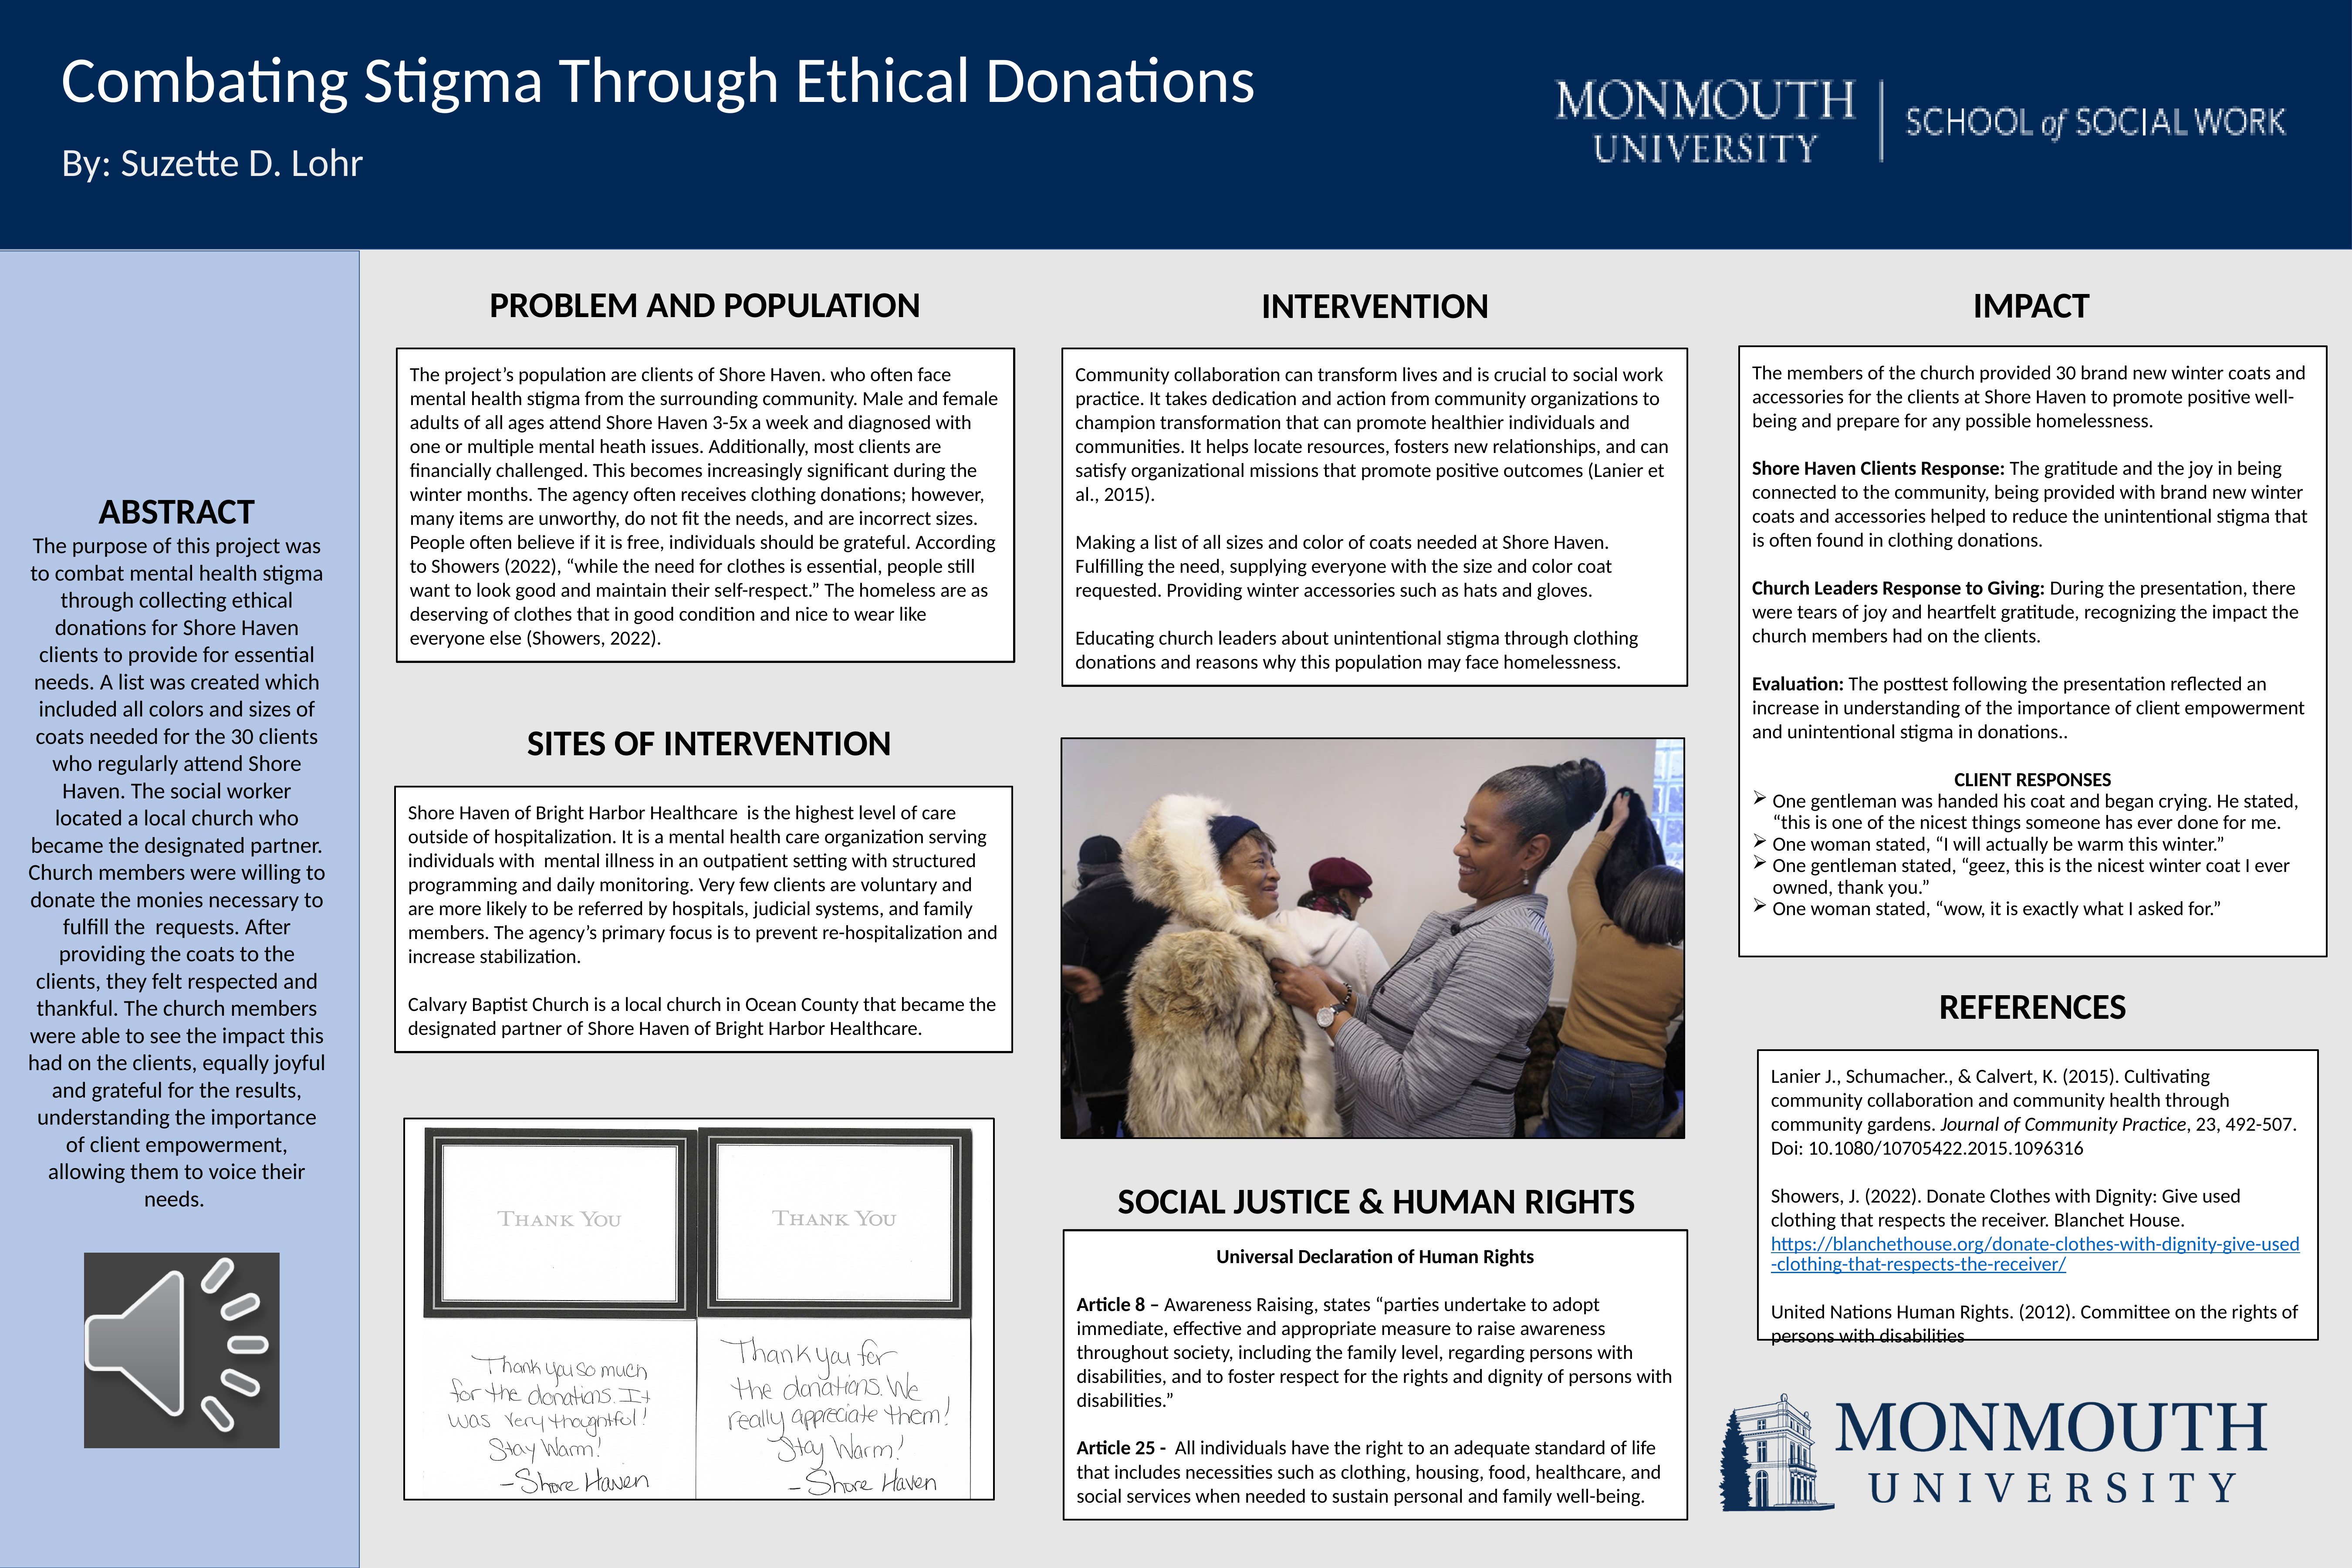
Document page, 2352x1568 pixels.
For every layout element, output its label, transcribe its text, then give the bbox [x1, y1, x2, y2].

text_box PROBLEM AND POPULATION [396, 270, 1014, 336]
text_box Lanier J., Schumacher., & Calvert, K. (2015). Cultivating community collaboration and community health through community gardens. Journal of Community Practice, 23, 492-507. Doi: 10.1080/10705422.2015.1096316 Showers, J. (2022). Donate Clothes with Dignity: Give used clothing that respects the receiver. Blanchet House. https://blanchethouse.org/donate-clothes-with-dignity-give-used-clothing-that-respects-the-receiver/ United Nations Human Rights. (2012). Committee on the rights of persons with disabilities [1758, 1050, 2318, 1340]
text_box Shore Haven of Bright Harbor Healthcare is the highest level of care outside of hospitalization. It is a mental health care organization serving individuals with mental illness in an outpatient setting with structured programming and daily monitoring. Very few clients are voluntary and are more likely to be referred by hospitals, judicial systems, and family members. The agency’s primary focus is to prevent re-hospitalization and increase stabilization. Calvary Baptist Church is a local church in Ocean County that became the designated partner of Shore Haven of Bright Harbor Healthcare. [395, 786, 1013, 1052]
picture [1718, 1393, 2268, 1512]
text_box ABSTRACT The purpose of this project was to combat mental health stigma through collecting ethical donations for Shore Haven clients to provide for essential needs. A list was created which included all colors and sizes of coats needed for the 30 clients who regularly attend Shore Haven. The social worker located a local church who became the designated partner. Church members were willing to donate the monies necessary to fulfill the requests. After providing the coats to the clients, they felt respected and thankful. The church members were able to see the impact this had on the clients, equally joyful and grateful for the results, understanding the importance of client empowerment, allowing them to voice their needs. [14, 474, 341, 1224]
text_box The project’s population are clients of Shore Haven. who often face mental health stigma from the surrounding community. Male and female adults of all ages attend Shore Haven 3-5x a week and diagnosed with one or multiple mental heath issues. Additionally, most clients are financially challenged. This becomes increasingly significant during the winter months. The agency often receives clothing donations; however, many items are unworthy, do not fit the needs, and are incorrect sizes. People often believe if it is free, individuals should be grateful. According to Showers (2022), “while the need for clothes is essential, people still want to look good and maintain their self-respect.” The homeless are as deserving of clothes that in good condition and nice to wear like everyone else (Showers, 2022). [396, 348, 1014, 662]
text_box Community collaboration can transform lives and is crucial to social work practice. It takes dedication and action from community organizations to champion transformation that can promote healthier individuals and communities. It helps locate resources, fosters new relationships, and can satisfy organizational missions that promote positive outcomes (Lanier et al., 2015). Making a list of all sizes and color of coats needed at Shore Haven. Fulfilling the need, supplying everyone with the size and color coat requested. Providing winter accessories such as hats and gloves. Educating church leaders about unintentional stigma through clothing donations and reasons why this population may face homelessness. [1062, 348, 1687, 686]
text_box By: Suzette D. Lohr [54, 119, 1523, 201]
text_box IMPACT [1737, 271, 2327, 336]
picture [405, 1015, 993, 1568]
text_box The members of the church provided 30 brand new winter coats and accessories for the clients at Shore Haven to promote positive well-being and prepare for any possible homelessness. Shore Haven Clients Response: The gratitude and the joy in being connected to the community, being provided with brand new winter coats and accessories helped to reduce the unintentional stigma that is often found in clothing donations. Church Leaders Response to Giving: During the presentation, there were tears of joy and heartfelt gratitude, recognizing the impact the church members had on the clients. Evaluation: The posttest following the presentation reflected an increase in understanding of the importance of client empowerment and unintentional stigma in donations.. CLIENT RESPONSES One gentleman was handed his coat and began crying. He stated, “this is one of the nicest things someone has ever done for me. One woman stated, “I will actually be warm this winter.” One gentleman stated, “geez, this is the nicest winter coat I ever owned, thank you.” One woman stated, “wow, it is exactly what I asked for.” [1739, 346, 2327, 957]
text_box [0, 250, 360, 1568]
picture [1062, 739, 1684, 1137]
text_box INTERVENTION [1064, 270, 1686, 336]
picture [1519, 44, 2310, 189]
picture [84, 1252, 280, 1449]
text_box Combating Stigma Through Ethical Donations [54, 33, 1398, 118]
text_box SITES OF INTERVENTION [396, 702, 1014, 781]
text_box Universal Declaration of Human Rights Article 8 – Awareness Raising, states “parties undertake to adopt immediate, effective and appropriate measure to raise awareness throughout society, including the family level, regarding persons with disabilities, and to foster respect for the rights and dignity of persons with disabilities.” Article 25 - All individuals have the right to an adequate standard of life that includes necessities such as clothing, housing, food, healthcare, and social services when needed to sustain personal and family well-being. [1063, 1230, 1687, 1520]
text_box SOCIAL JUSTICE & HUMAN RIGHTS [1064, 1166, 1690, 1232]
text_box [0, 0, 2352, 250]
text_box REFERENCES [1701, 980, 2352, 1030]
